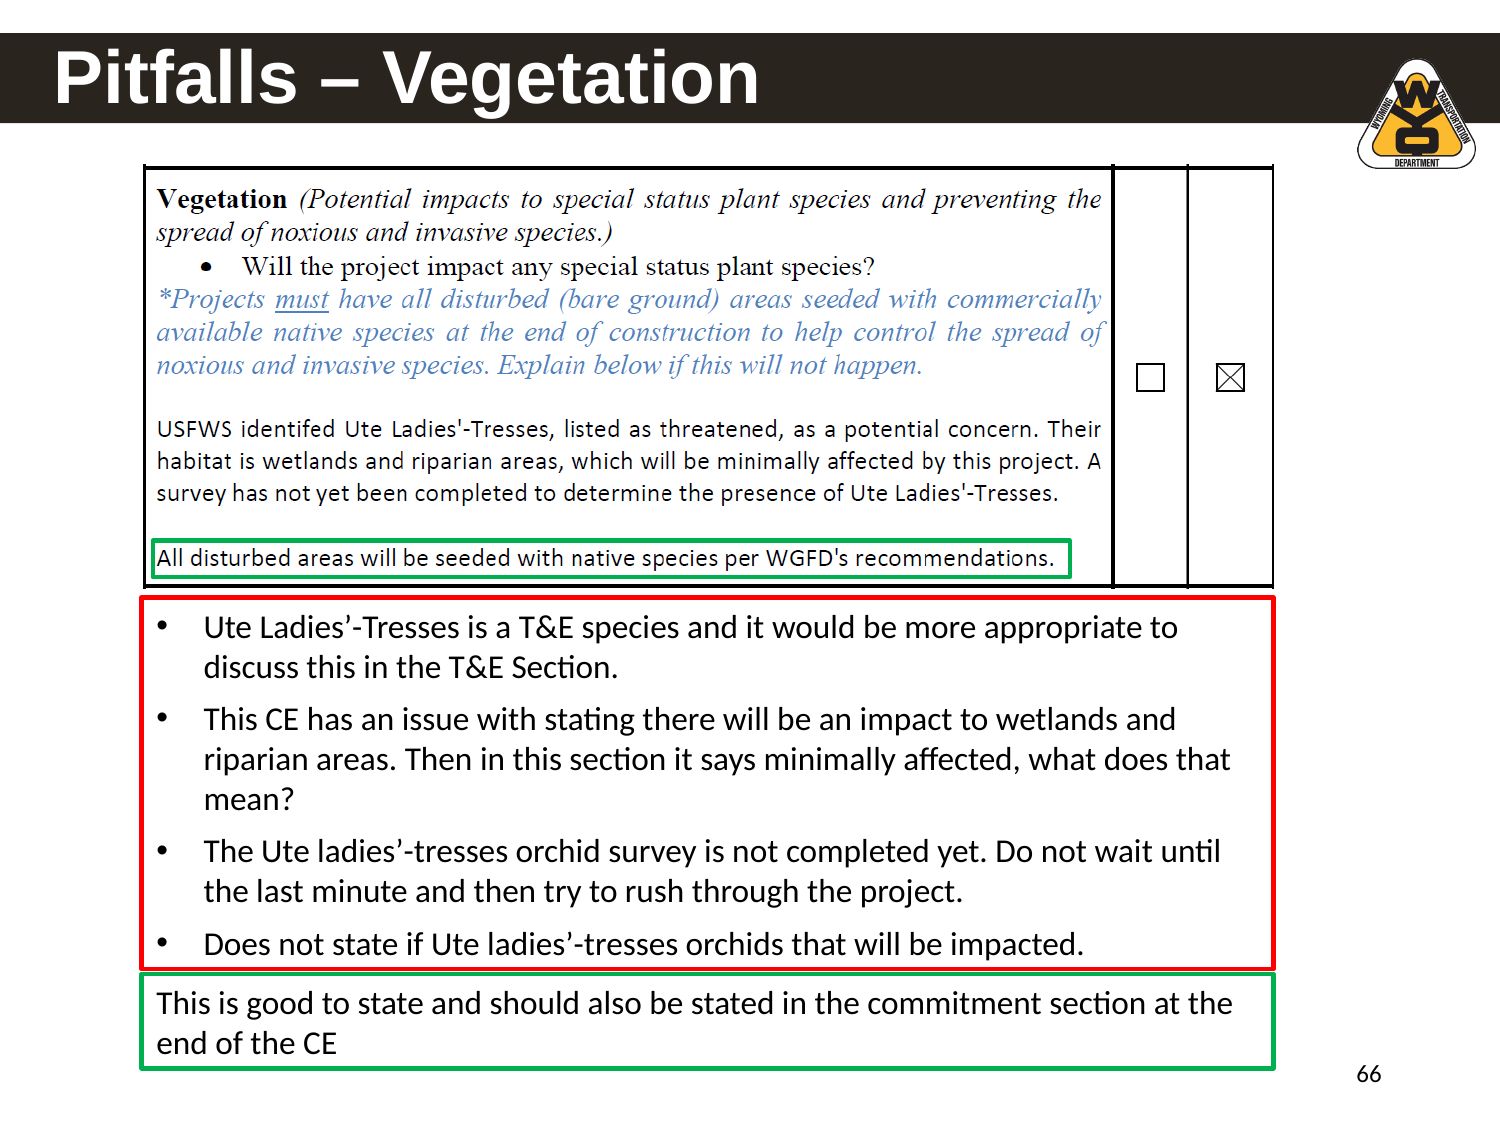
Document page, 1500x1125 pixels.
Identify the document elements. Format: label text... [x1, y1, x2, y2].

picture [141, 164, 1274, 589]
title Pitfalls – Vegetation [38, 21, 1476, 139]
slide_number ‹#› [1059, 1042, 1397, 1103]
text_box This is good to state and should also be stated in the commitment section at the end of the CE [141, 973, 1274, 1069]
text_box Ute Ladies’-Tresses is a T&E species and it would be more appropriate to discuss this in the T&E Section. This CE has an issue with stating there will be an impact to wetlands and riparian areas. Then in this section it says minimally affected, what does that mean? The Ute ladies’-tresses orchid survey is not completed yet. Do not wait until the last minute and then try to rush through the project. Does not state if Ute ladies’-tresses orchids that will be impacted. [141, 597, 1274, 970]
picture [1357, 139, 1476, 169]
